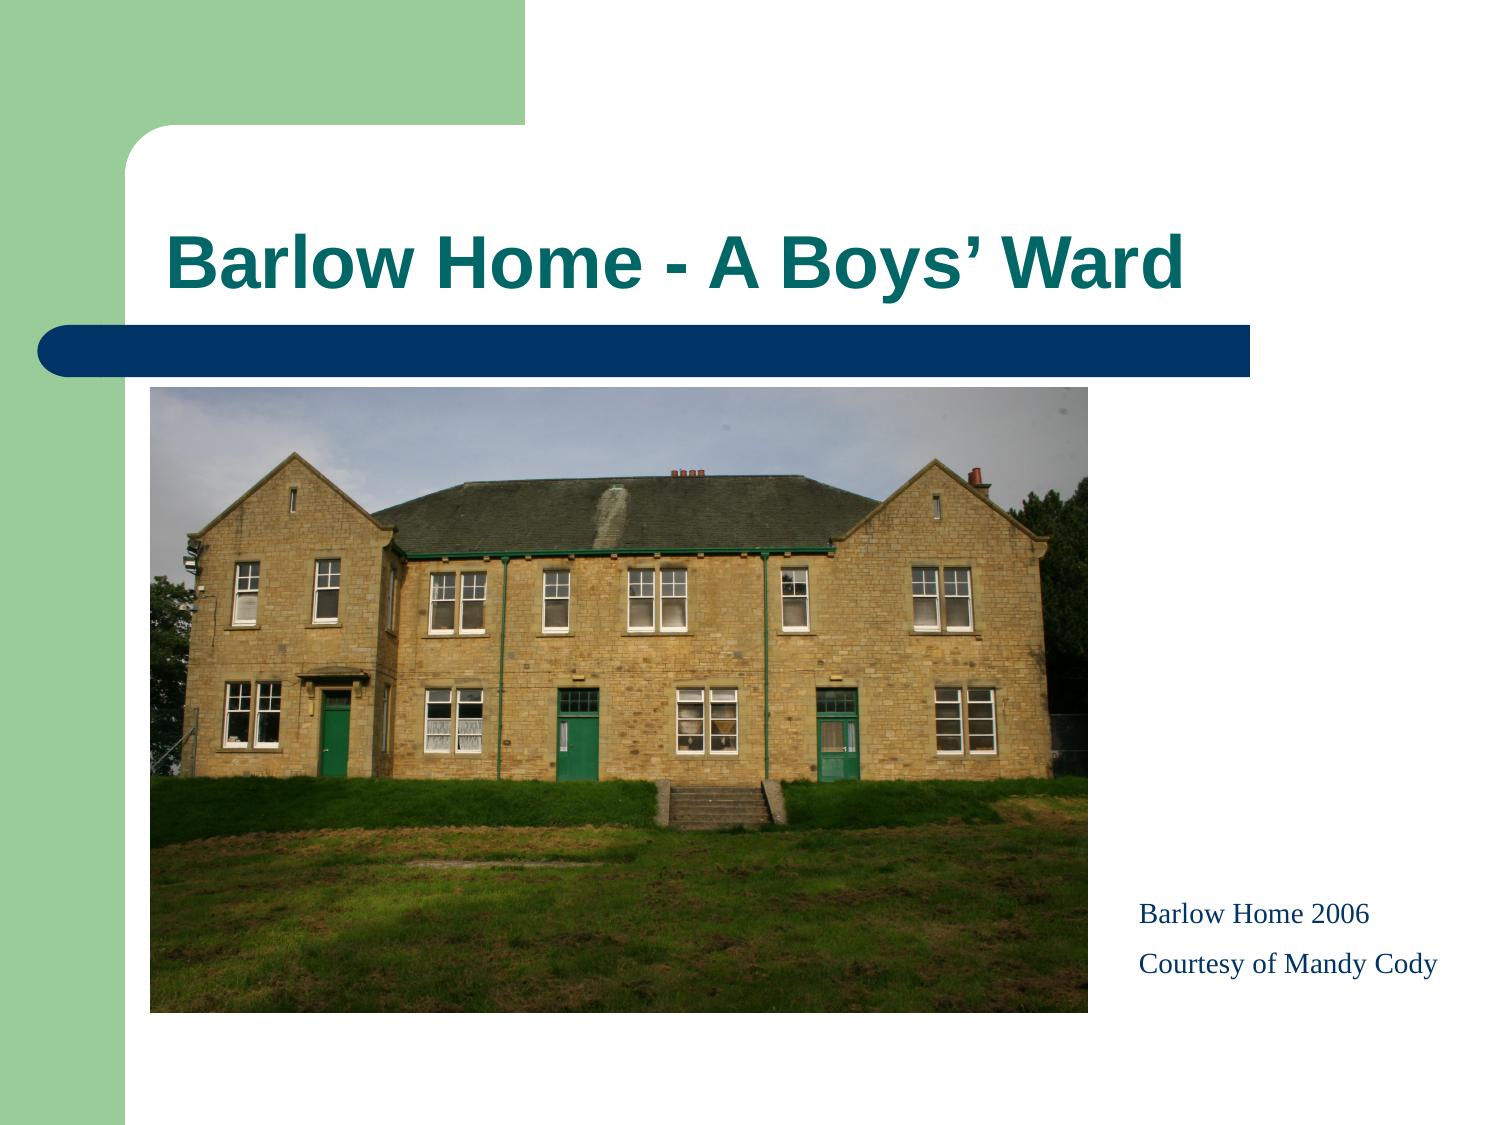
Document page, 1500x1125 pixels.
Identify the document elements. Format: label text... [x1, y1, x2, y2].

title Barlow Home - A Boys’ Ward [150, 125, 1463, 313]
text_box Barlow Home 2006 Courtesy of Mandy Cody [1124, 887, 1454, 987]
picture [149, 387, 1088, 1013]
